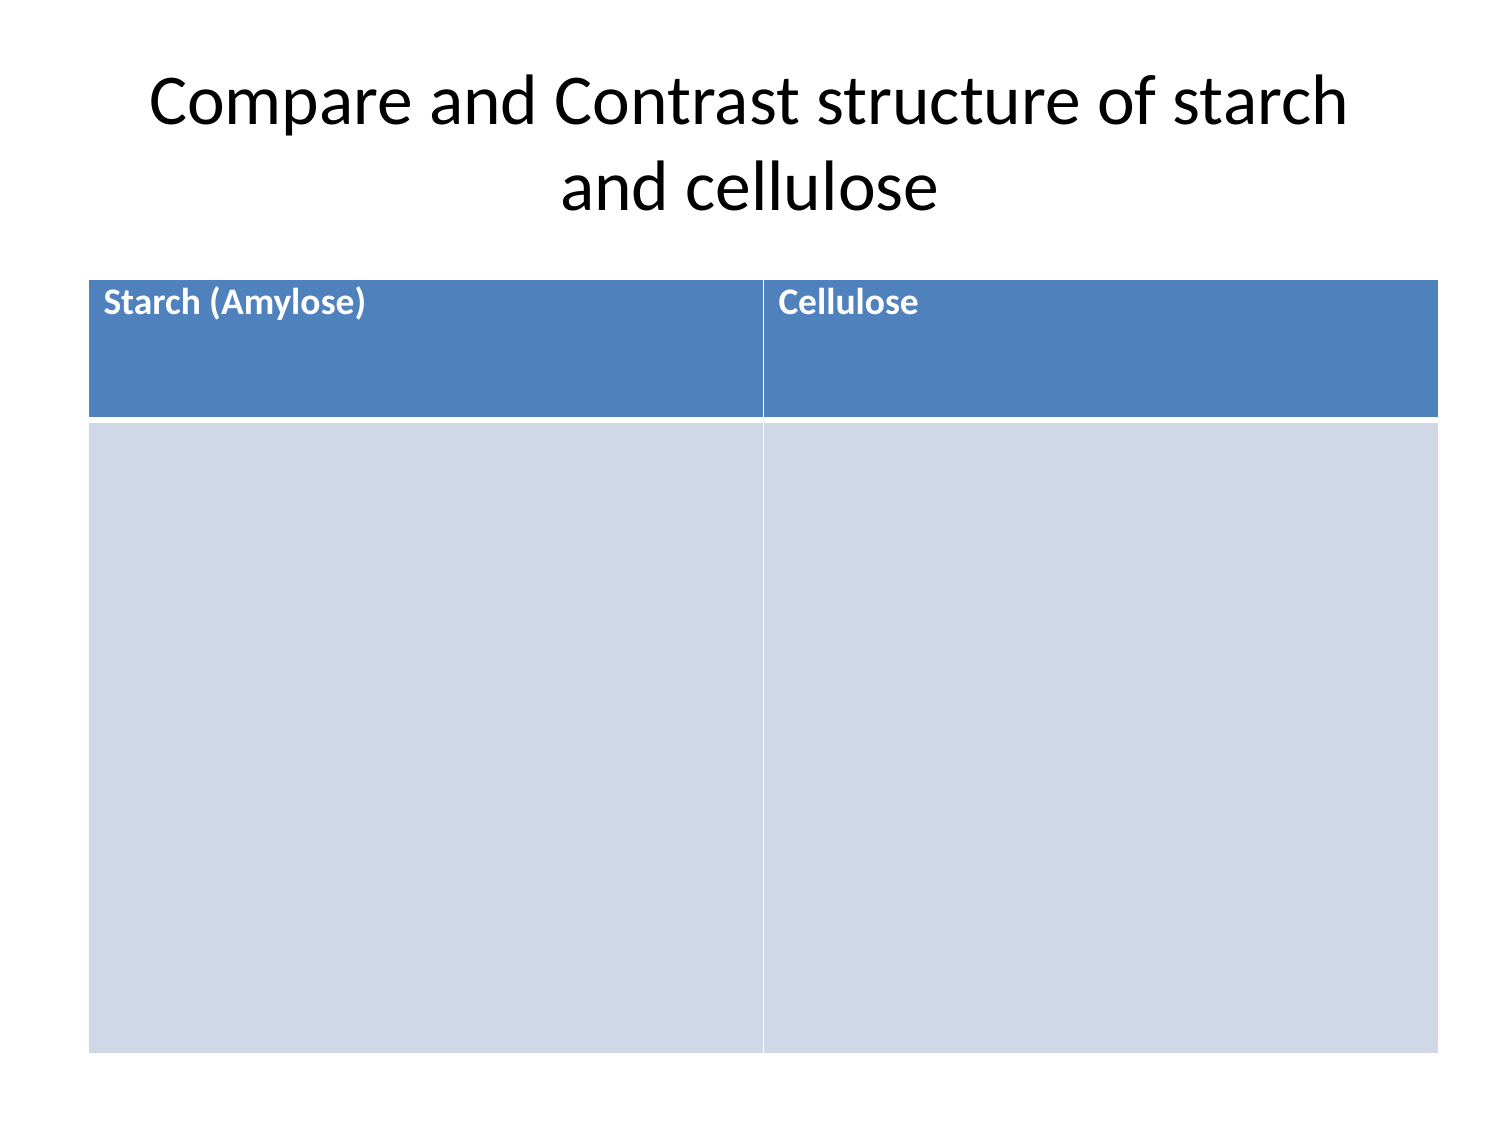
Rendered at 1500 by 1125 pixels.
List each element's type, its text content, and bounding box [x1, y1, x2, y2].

table_header Cellulose [764, 280, 1438, 417]
table_cell [764, 423, 1438, 1053]
title Compare and Contrast structure of starch and cellulose [75, 45, 1425, 233]
table_cell [89, 423, 763, 1053]
table_header Starch (Amylose) [89, 280, 763, 417]
